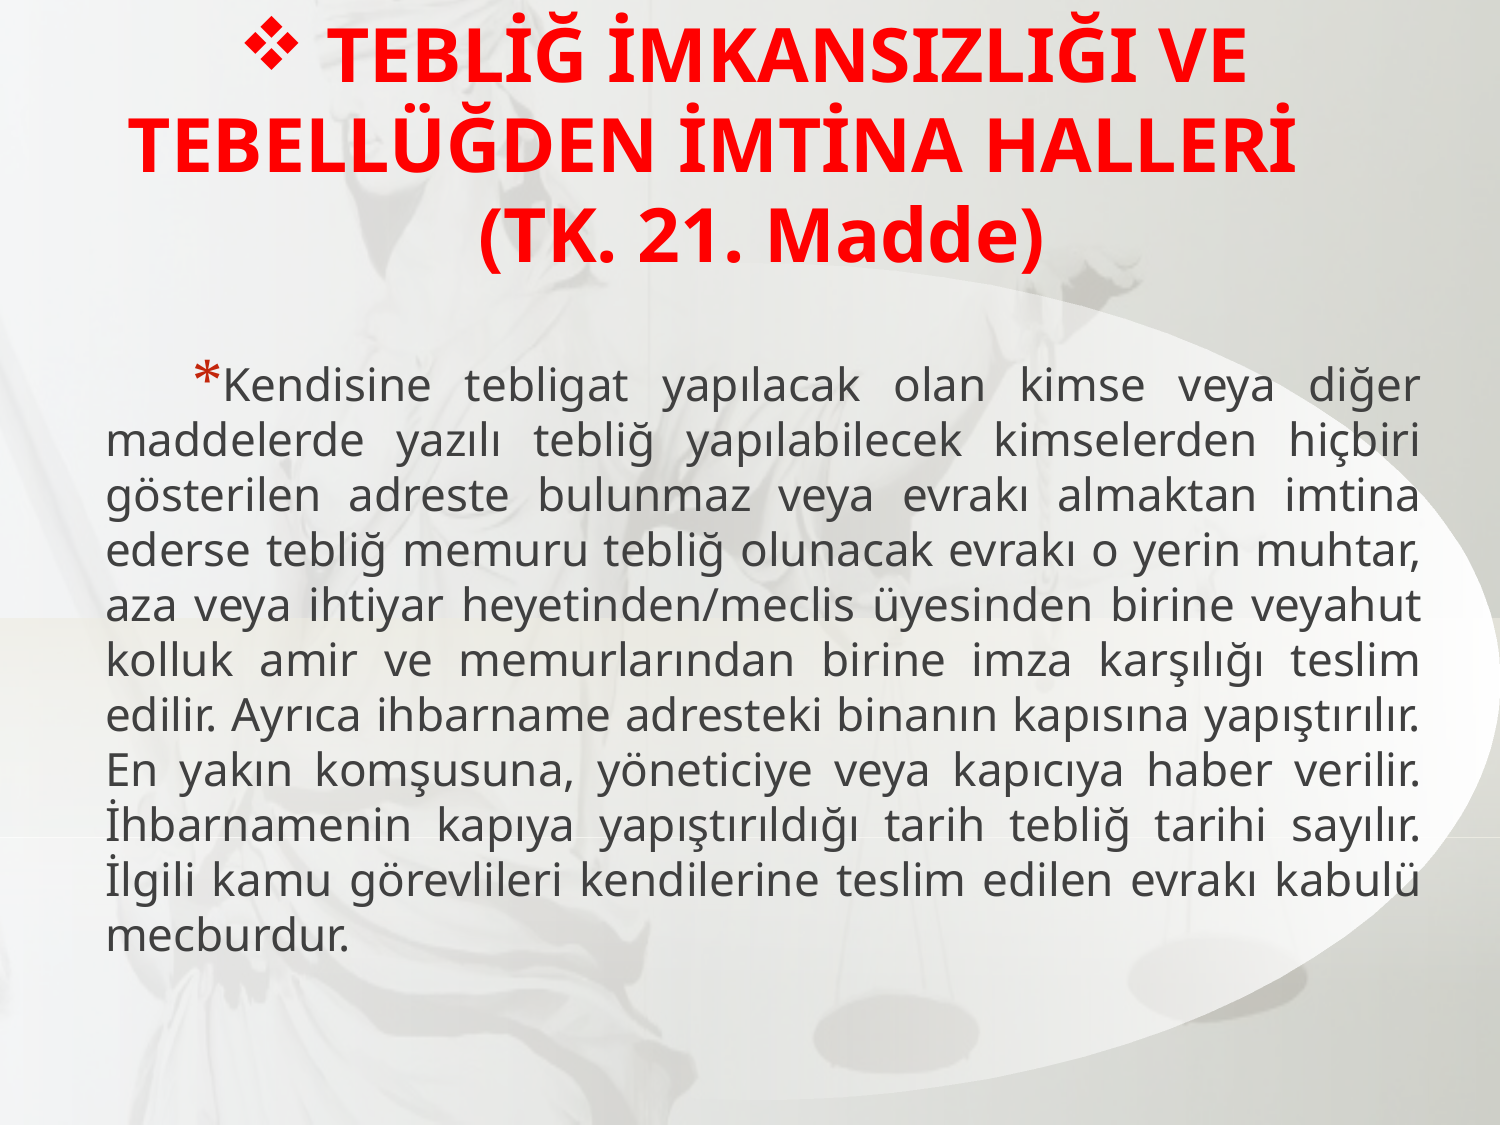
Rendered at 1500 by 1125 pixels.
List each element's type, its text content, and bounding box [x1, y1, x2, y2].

text_box TEBLİĞ İMKANSIZLIĞI VE TEBELLÜĞDEN İMTİNA HALLERİ (TK. 21. Madde) [35, 0, 1453, 135]
text_box [175, 135, 1278, 160]
text_box Kendisine tebligat yapılacak olan kimse veya diğer maddelerde yazılı tebliğ yapılabilecek kimselerden hiçbiri gösterilen adreste bulunmaz veya evrakı almaktan imtina ederse tebliğ memuru tebliğ olunacak evrakı o yerin muhtar, aza veya ihtiyar heyetinden/meclis üyesinden birine veyahut kolluk amir ve memurlarından birine imza karşılığı teslim edilir. Ayrıca ihbarname adresteki binanın kapısına yapıştırılır. En yakın komşusuna, yöneticiye veya kapıcıya haber verilir. İhbarnamenin kapıya yapıştırıldığı tarih tebliğ tarihi sayılır. İlgili kamu görevlileri kendilerine teslim edilen evrakı kabulü mecburdur. [0, 357, 1437, 1026]
